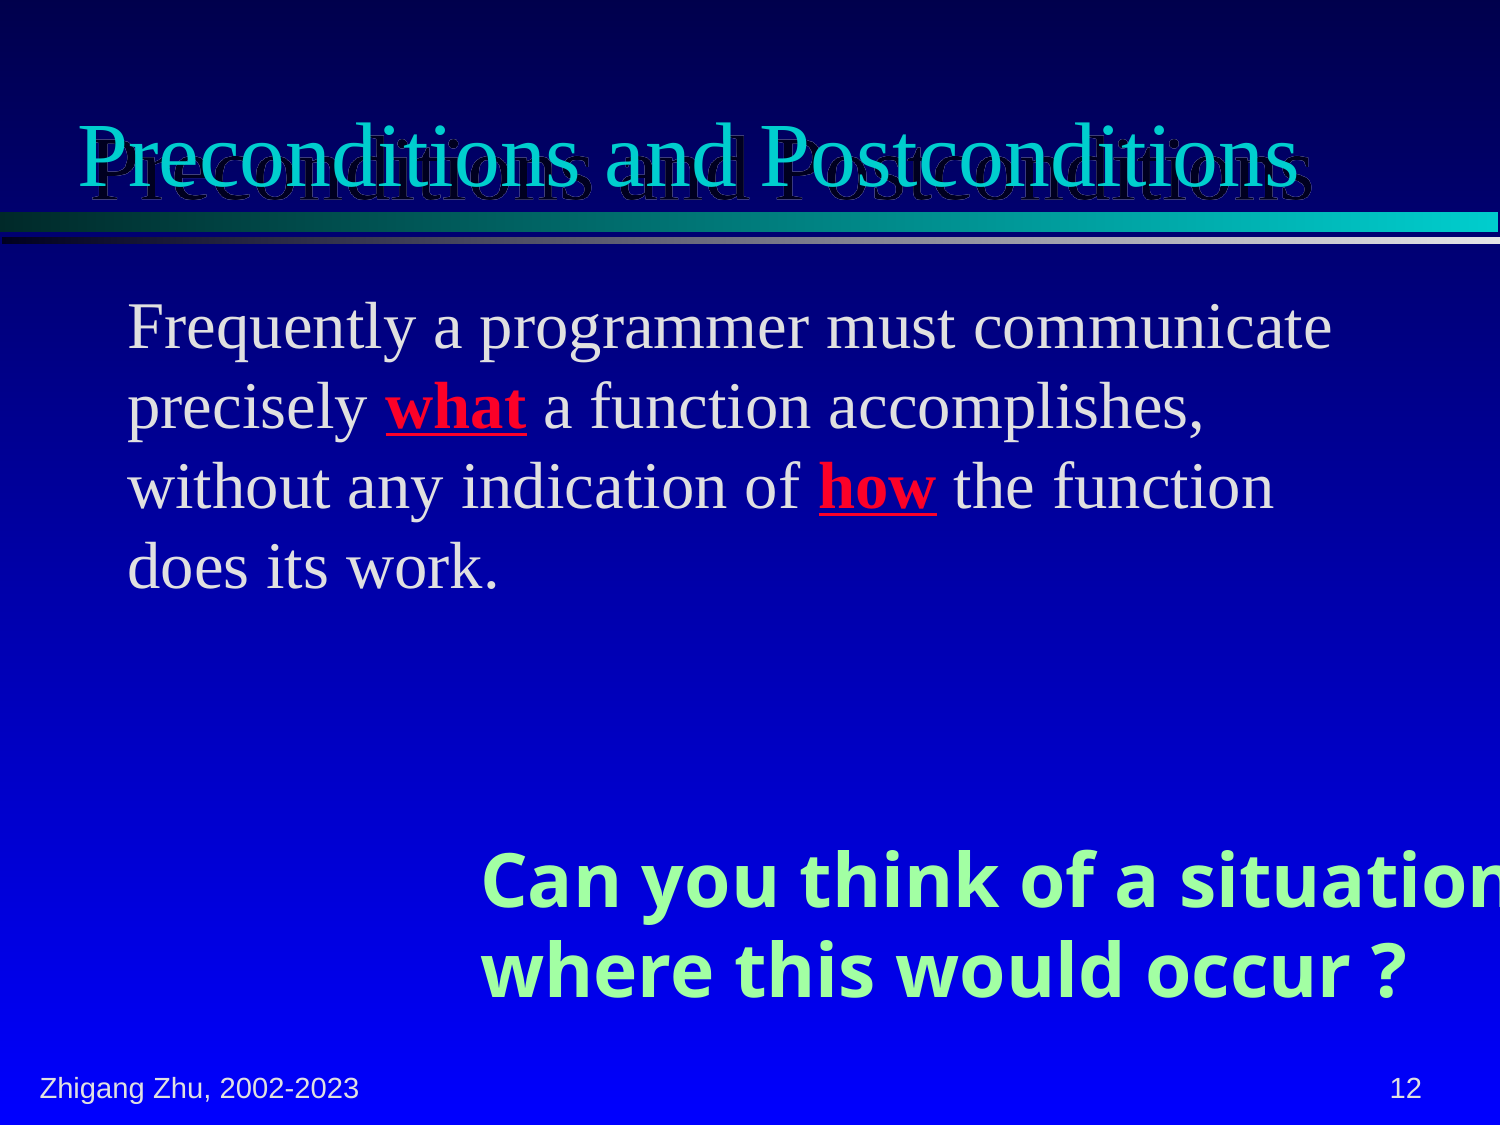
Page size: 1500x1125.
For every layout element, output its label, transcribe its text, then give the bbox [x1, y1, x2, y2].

list Frequently a programmer must communicate precisely what a function accomplishes, without any indication of how the function does its work. [111, 274, 1388, 1051]
text_box Can you think of a situation where this would occur ? [465, 824, 1500, 1020]
title Preconditions and Postconditions [61, 55, 1338, 245]
